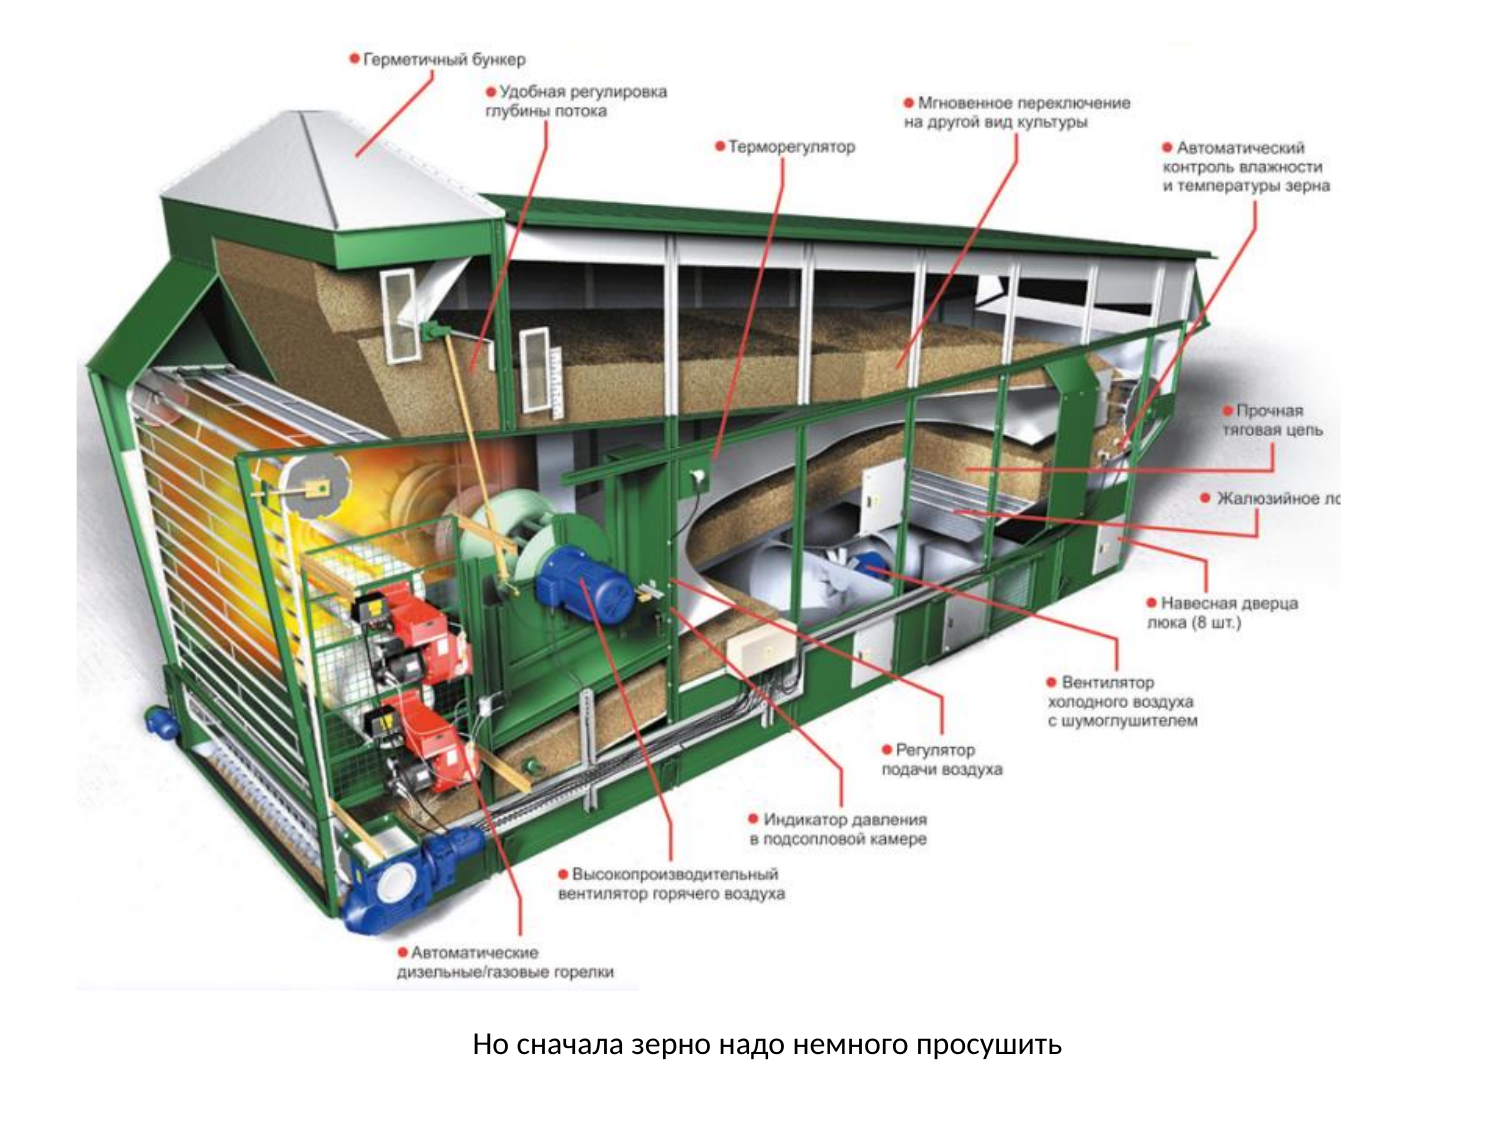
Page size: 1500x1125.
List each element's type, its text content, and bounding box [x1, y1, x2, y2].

list Но сначала зерно надо немного просушить [64, 928, 1471, 1071]
picture [76, 42, 1341, 991]
